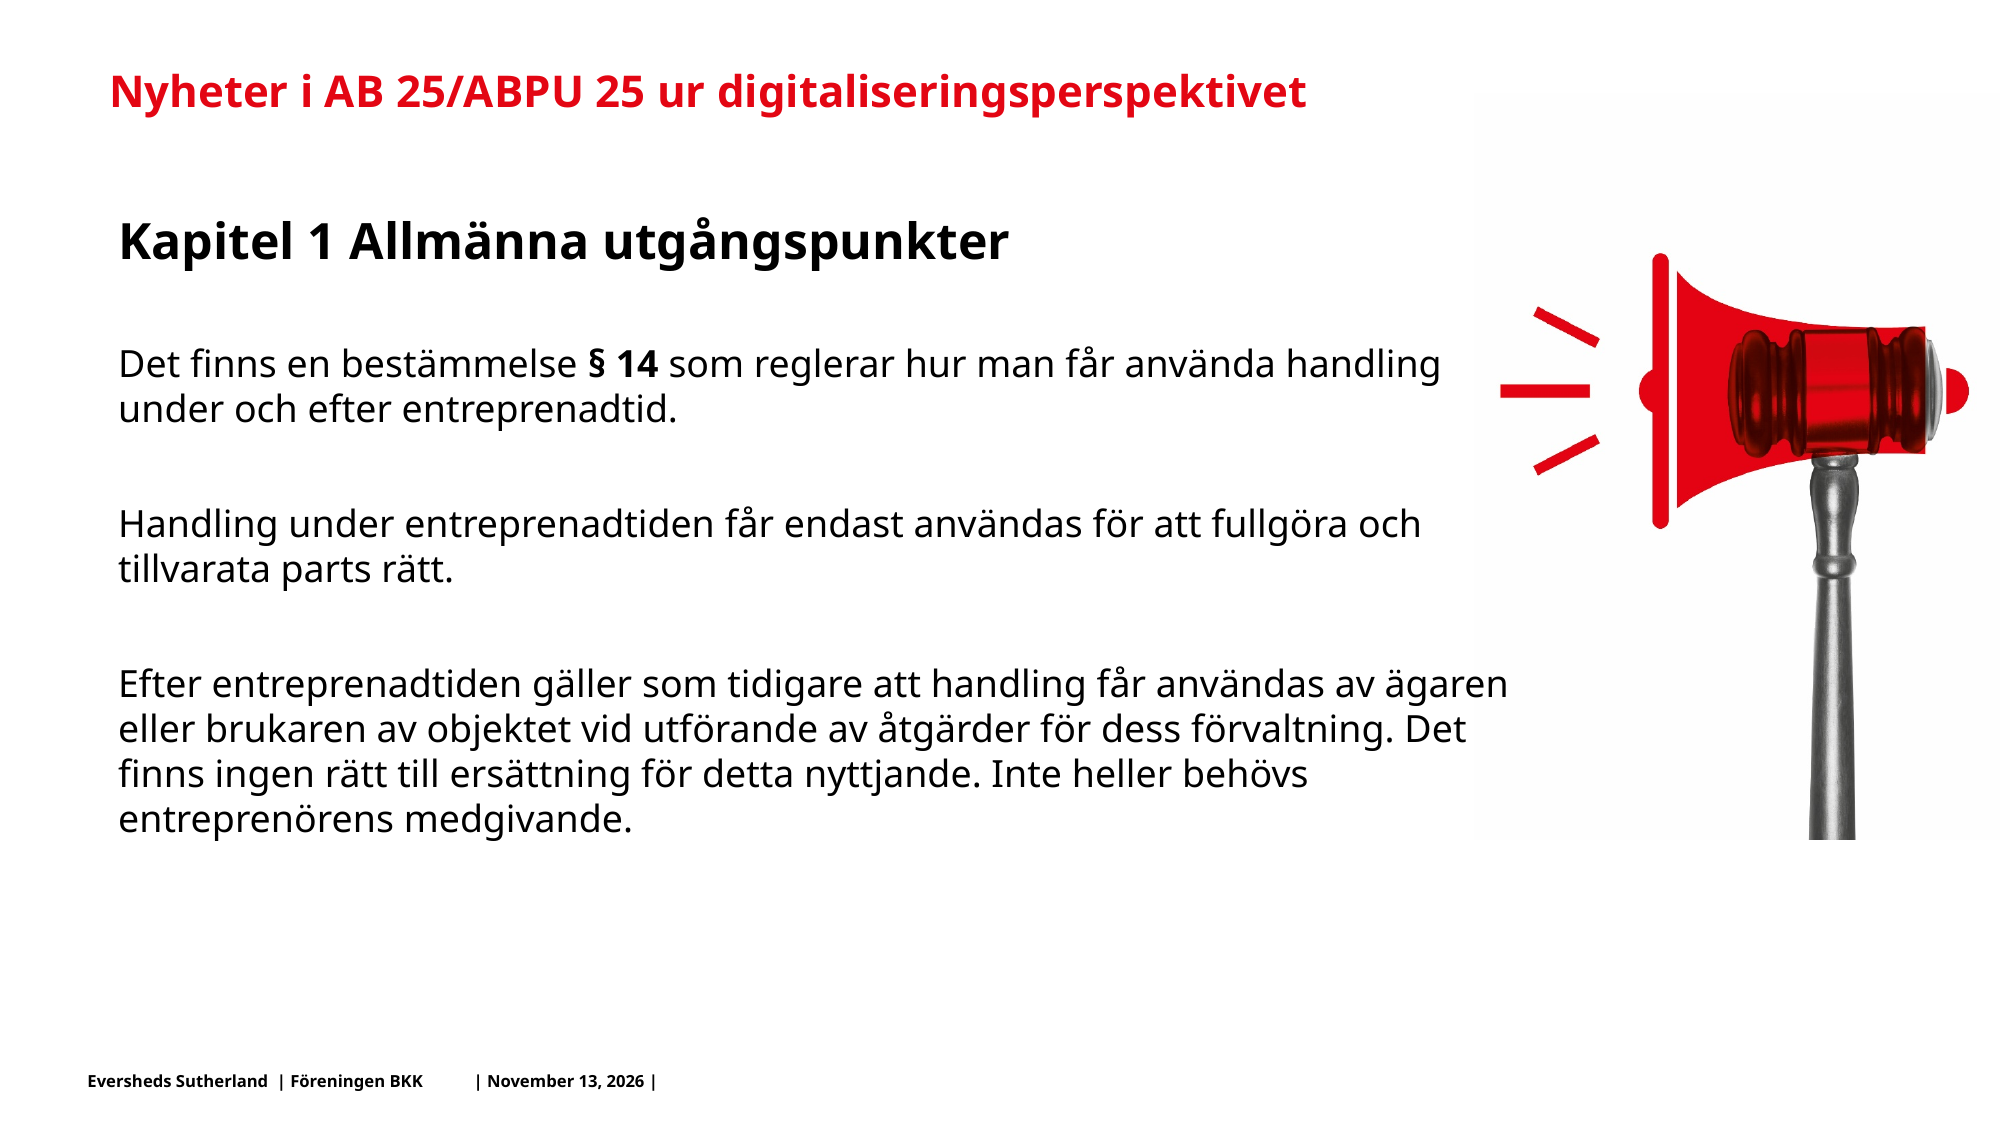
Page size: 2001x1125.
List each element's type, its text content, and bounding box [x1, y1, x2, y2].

title Nyheter i AB 25/ABPU 25 ur digitaliseringsperspektivet [94, 66, 1906, 122]
picture [1474, 93, 2000, 840]
list Kapitel 1 Allmänna utgångspunkter Det finns en bestämmelse § 14 som reglerar hur man får använda handling under och efter entreprenadtid. Handling under entreprenadtiden får endast användas för att fullgöra och tillvarata parts rätt. Efter entreprenadtiden gäller som tidigare att handling får användas av ägaren eller brukaren av objektet vid utförande av åtgärder för dess förvaltning. Det finns ingen rätt till ersättning för detta nyttjande. Inte heller behövs entreprenörens medgivande. [103, 202, 1556, 912]
